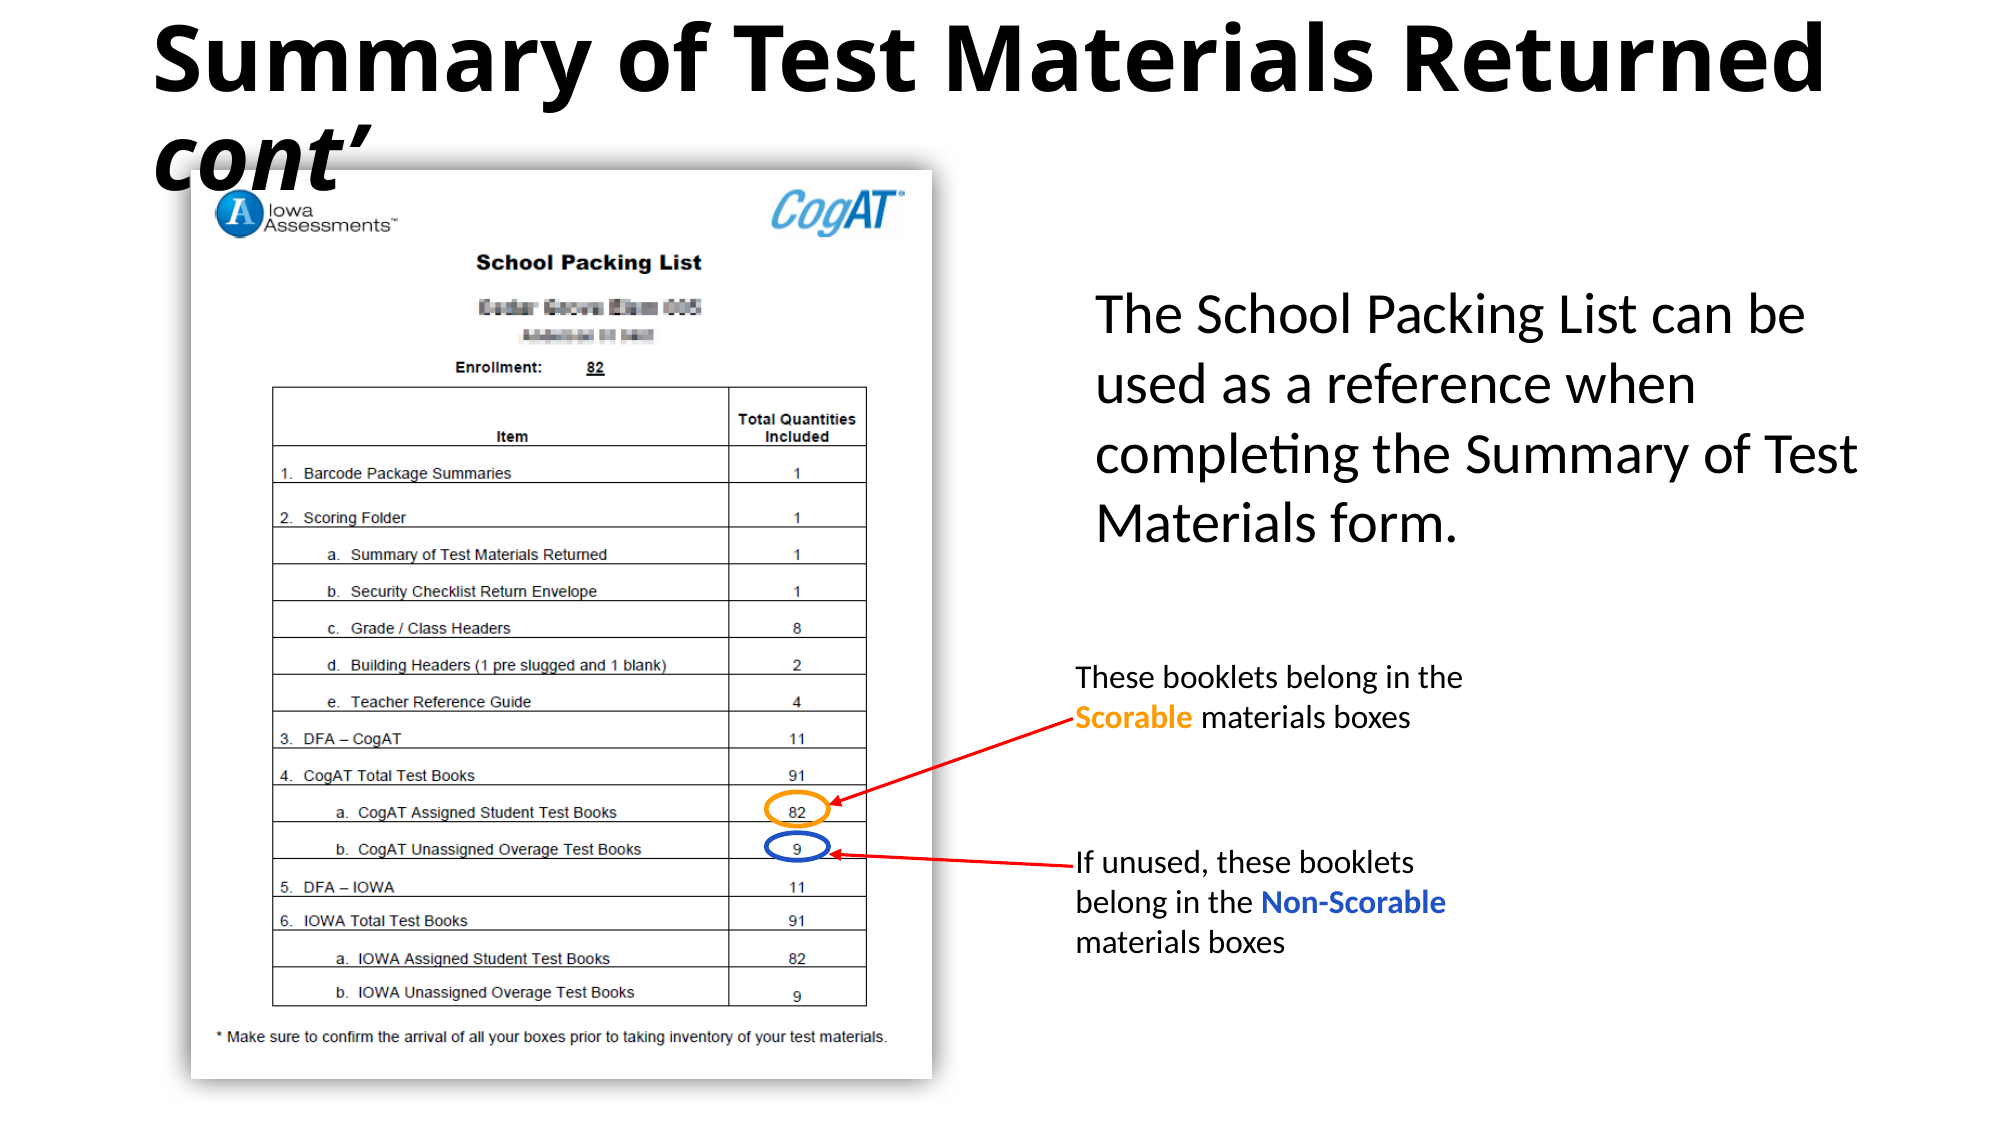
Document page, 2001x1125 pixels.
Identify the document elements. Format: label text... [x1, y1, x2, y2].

title Summary of Test Materials Returned cont’ [137, 39, 1863, 183]
text_box If unused, these booklets belong in the Non-Scorable materials boxes [1060, 832, 1517, 968]
text_box These booklets belong in the Scorable materials boxes [1060, 647, 1486, 743]
text_box The School Packing List can be used as a reference when completing the Summary of Test Materials form. [1080, 267, 1906, 562]
picture [191, 170, 932, 1079]
